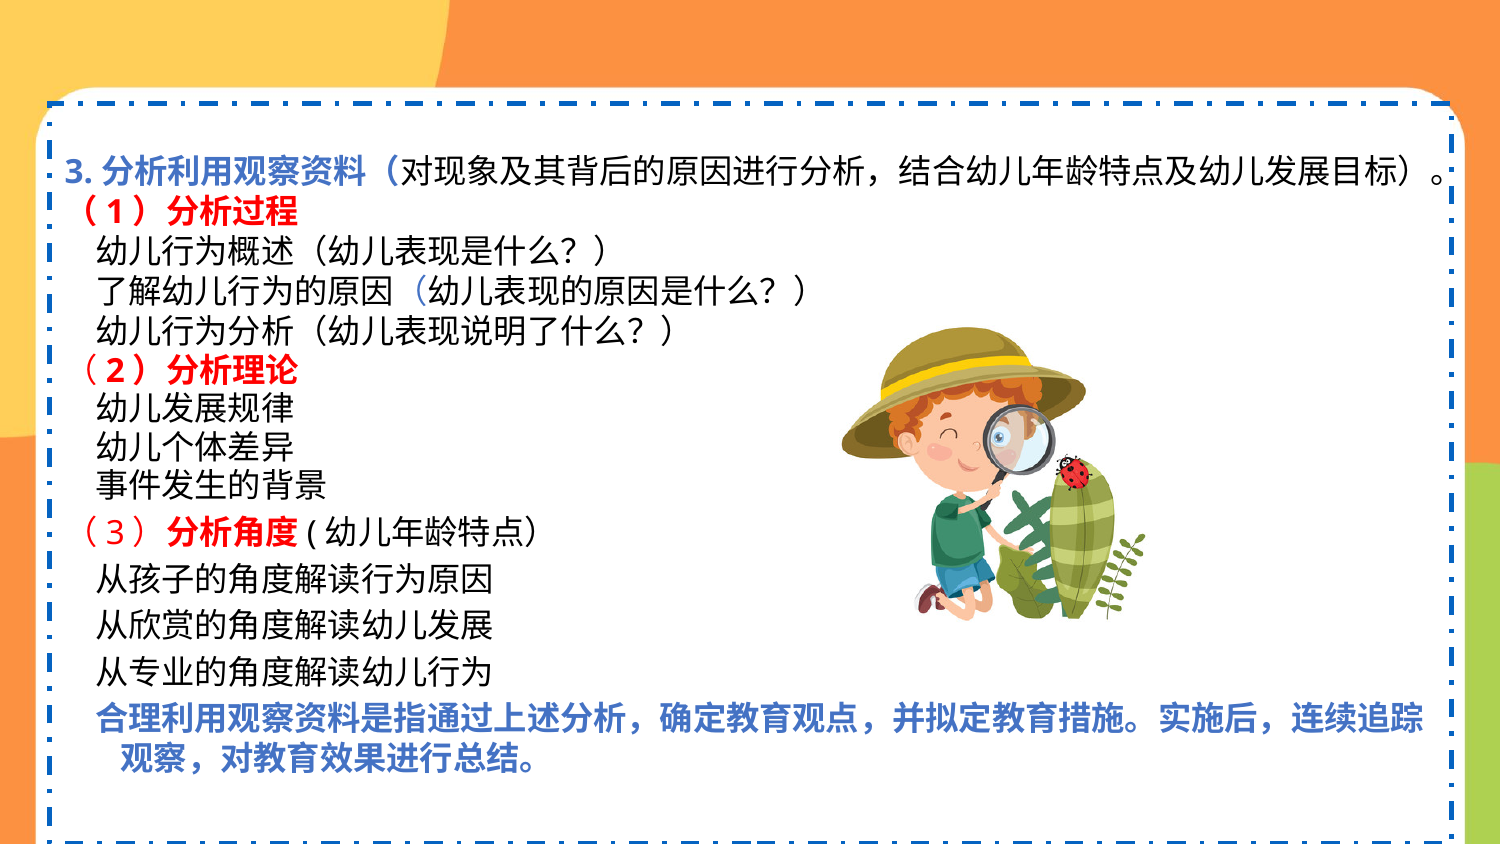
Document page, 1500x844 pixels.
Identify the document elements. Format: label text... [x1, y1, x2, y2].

text_box 3.分析利用观察资料（对现象及其背后的原因进行分析，结合幼儿年龄特点及幼儿发展目标）。 （1）分析过程 幼儿行为概述（幼儿表现是什么？） 了解幼儿行为的原因（幼儿表现的原因是什么？） 幼儿行为分析（幼儿表现说明了什么？） （2）分析理论 幼儿发展规律 幼儿个体差异 事件发生的背景 （3）分析角度(幼儿年龄特点） 从孩子的角度解读行为原因 从欣赏的角度解读幼儿发展 从专业的角度解读幼儿行为 合理利用观察资料是指通过上述分析，确定教育观点，并拟定教育措施。实施后，连续追踪观察，对教育效果进行总结。 [49, 103, 1452, 844]
picture [0, 0, 1500, 844]
picture [826, 312, 1160, 635]
